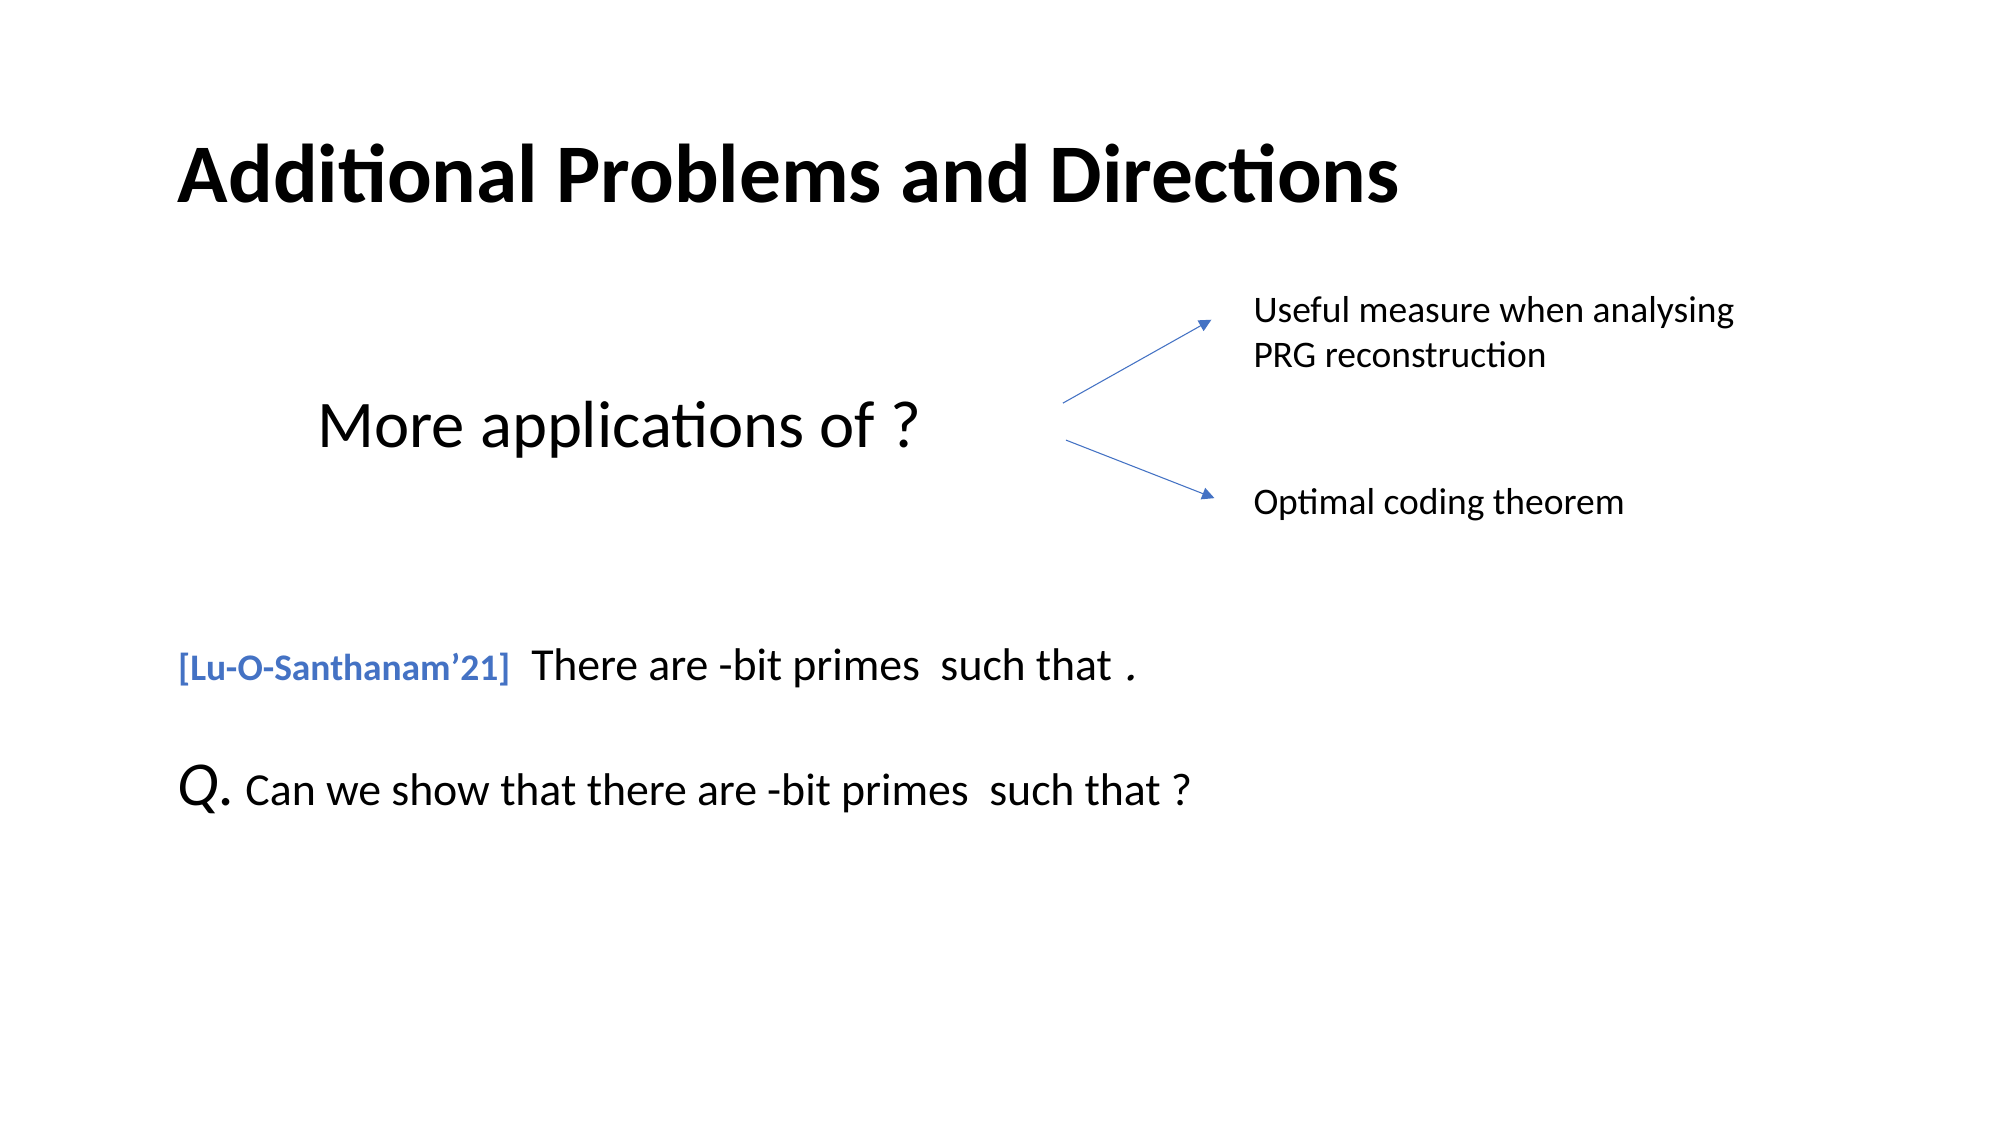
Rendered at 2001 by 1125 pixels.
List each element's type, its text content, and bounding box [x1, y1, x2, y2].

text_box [1062, 319, 1212, 404]
text_box Additional Problems and Directions [163, 111, 1609, 227]
text_box Useful measure when analysing PRG reconstruction [1238, 277, 1806, 383]
text_box Optimal coding theorem [1238, 469, 1730, 530]
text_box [1065, 440, 1215, 499]
